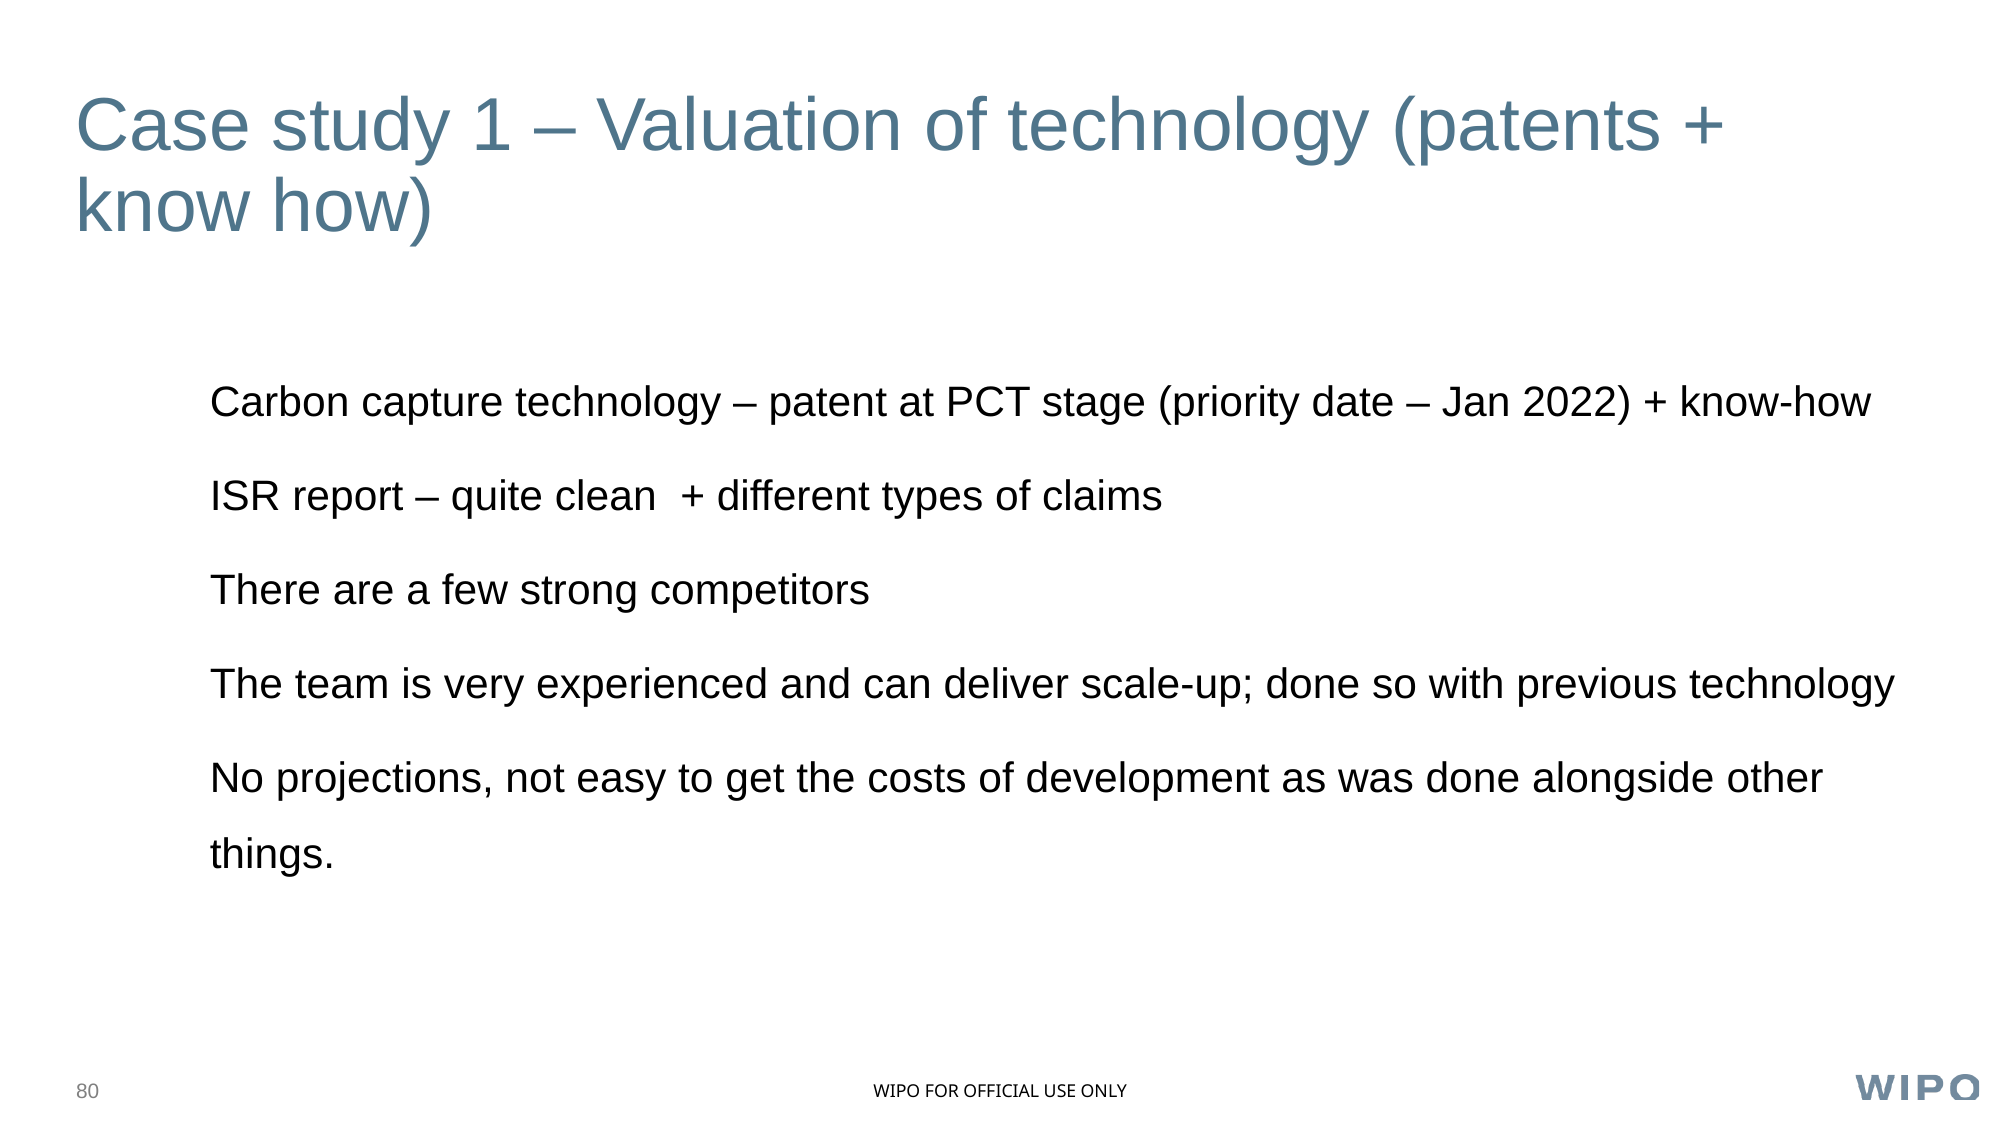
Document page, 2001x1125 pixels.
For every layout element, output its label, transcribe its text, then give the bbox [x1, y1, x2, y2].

list Carbon capture technology – patent at PCT stage (priority date – Jan 2022) + know-how ISR report – quite clean + different types of claims There are a few strong competitors The team is very experienced and can deliver scale-up; done so with previous technology No projections, not easy to get the costs of development as was done alongside other things. [194, 340, 1920, 974]
title Case study 1 – Valuation of technology (patents + know how) [60, 77, 1786, 296]
